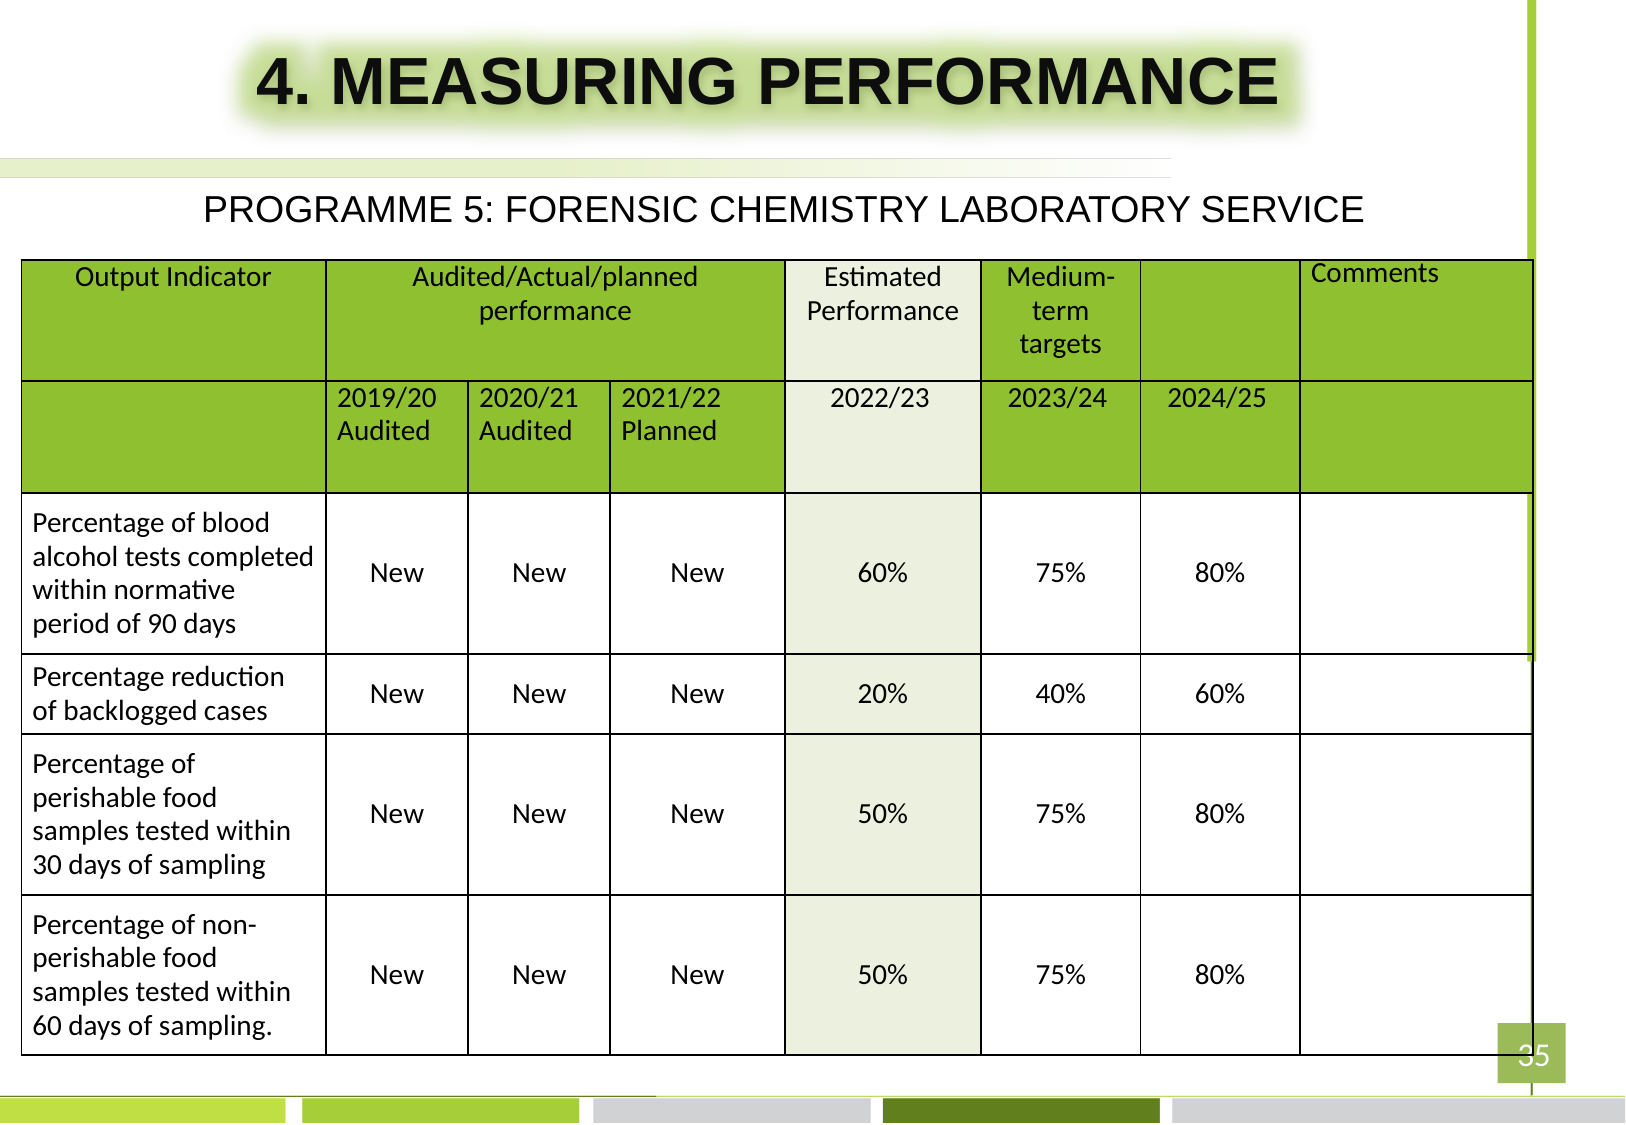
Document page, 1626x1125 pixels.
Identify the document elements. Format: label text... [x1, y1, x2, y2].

table_cell New [611, 655, 784, 733]
table_cell Percentage reduction of backlogged cases [22, 655, 325, 733]
table_cell 2021/22 Planned [611, 382, 784, 492]
table_header Comments [1301, 261, 1532, 380]
table_cell Percentage of perishable food samples tested within 30 days of sampling [22, 735, 325, 894]
table_cell 2024/25 [1141, 382, 1299, 492]
table_cell 2019/20 Audited [327, 382, 467, 492]
table_header Estimated Performance [786, 261, 980, 380]
text_box 4. MEASURING PERFORMANCE [0, 30, 1538, 126]
table_cell 40% [982, 655, 1140, 733]
table_header [1141, 261, 1299, 380]
table_cell [1301, 494, 1532, 653]
table_cell New [469, 655, 609, 733]
table_header Output Indicator [22, 261, 325, 380]
table_cell New [327, 735, 467, 894]
table_cell [1301, 382, 1532, 492]
table_cell Percentage of non-perishable food samples tested within 60 days of sampling. [22, 896, 325, 1054]
table_cell New [469, 494, 609, 653]
table_cell New [327, 494, 467, 653]
table_cell 2023/24 [982, 382, 1140, 492]
picture [0, 0, 1626, 1125]
text_box [1534, 326, 1625, 334]
table_cell [1301, 655, 1532, 733]
table_cell [1301, 896, 1532, 1054]
slide_number 35 [1497, 1023, 1566, 1084]
table_cell New [469, 735, 609, 894]
table_cell New [327, 655, 467, 733]
table_cell New [327, 896, 467, 1054]
table_cell 2022/23 [786, 382, 980, 492]
table_cell 75% [982, 494, 1140, 653]
table_cell New [611, 735, 784, 894]
table_cell Percentage of blood alcohol tests completed within normative period of 90 days [22, 494, 325, 653]
table_cell [22, 382, 325, 492]
table_cell 50% [786, 735, 980, 894]
table_cell 60% [786, 494, 980, 653]
table_cell 60% [1141, 655, 1299, 733]
table_cell New [611, 494, 784, 653]
table_cell New [469, 896, 609, 1054]
table_header Audited/Actual/planned performance [327, 261, 784, 380]
table_cell 80% [1141, 735, 1299, 894]
table_cell 75% [982, 735, 1140, 894]
table_cell 50% [786, 896, 980, 1054]
table_cell [1301, 735, 1532, 894]
text_box PROGRAMME 5: FORENSIC CHEMISTRY LABORATORY SERVICE [35, 177, 1533, 237]
table_cell 80% [1141, 494, 1299, 653]
table_cell 80% [1141, 896, 1299, 1054]
table_cell 20% [786, 655, 980, 733]
table_cell 2020/21 Audited [469, 382, 609, 492]
table_cell New [611, 896, 784, 1054]
table_cell 75% [982, 896, 1140, 1054]
table_header Medium-term targets [982, 261, 1140, 380]
